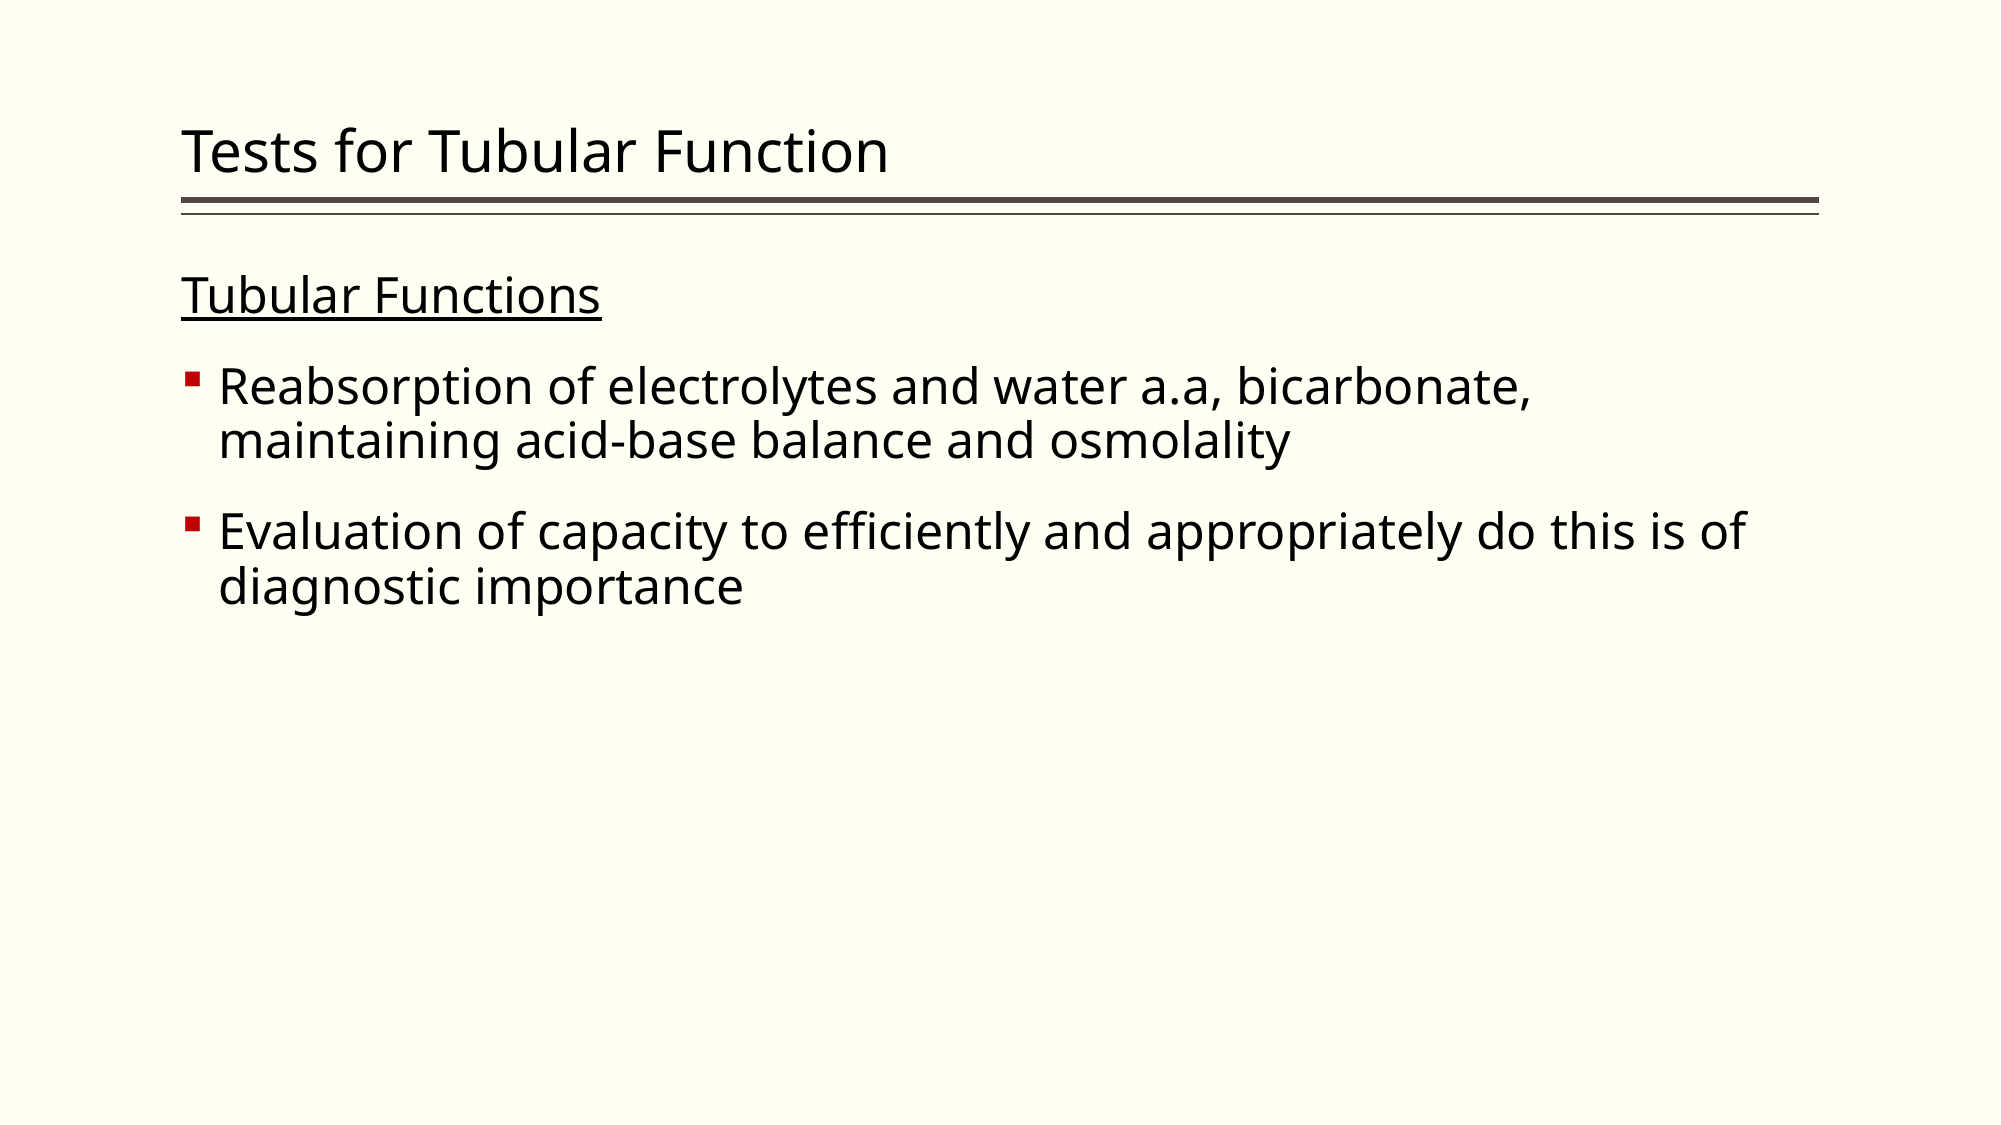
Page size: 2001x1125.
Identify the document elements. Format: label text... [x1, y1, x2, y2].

list Tubular Functions Reabsorption of electrolytes and water a.a, bicarbonate, maintaining acid-base balance and osmolality Evaluation of capacity to efficiently and appropriately do this is of diagnostic importance [181, 262, 1819, 1013]
title Tests for Tubular Function [181, 12, 1819, 193]
